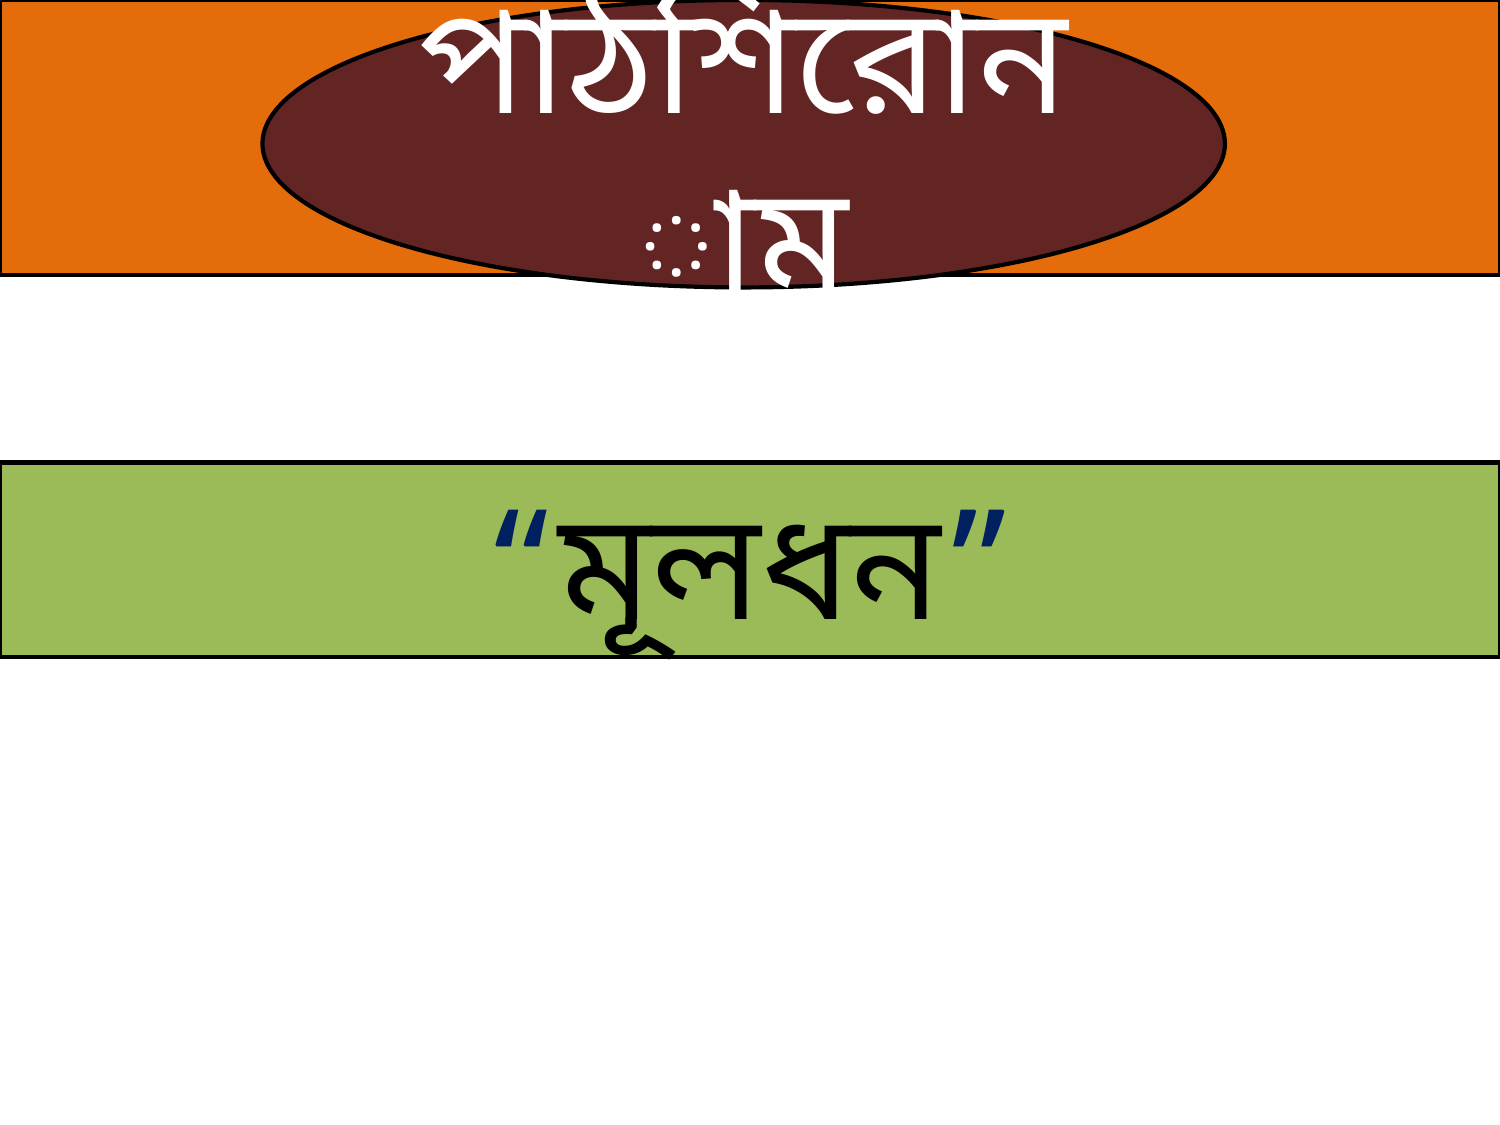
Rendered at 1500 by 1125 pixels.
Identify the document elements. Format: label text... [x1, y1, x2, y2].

text_box [845, 0, 1500, 277]
text_box “মূলধন” [0, 460, 1500, 659]
text_box [0, 0, 643, 277]
text_box পাঠশিরোনাম [260, 0, 1228, 290]
